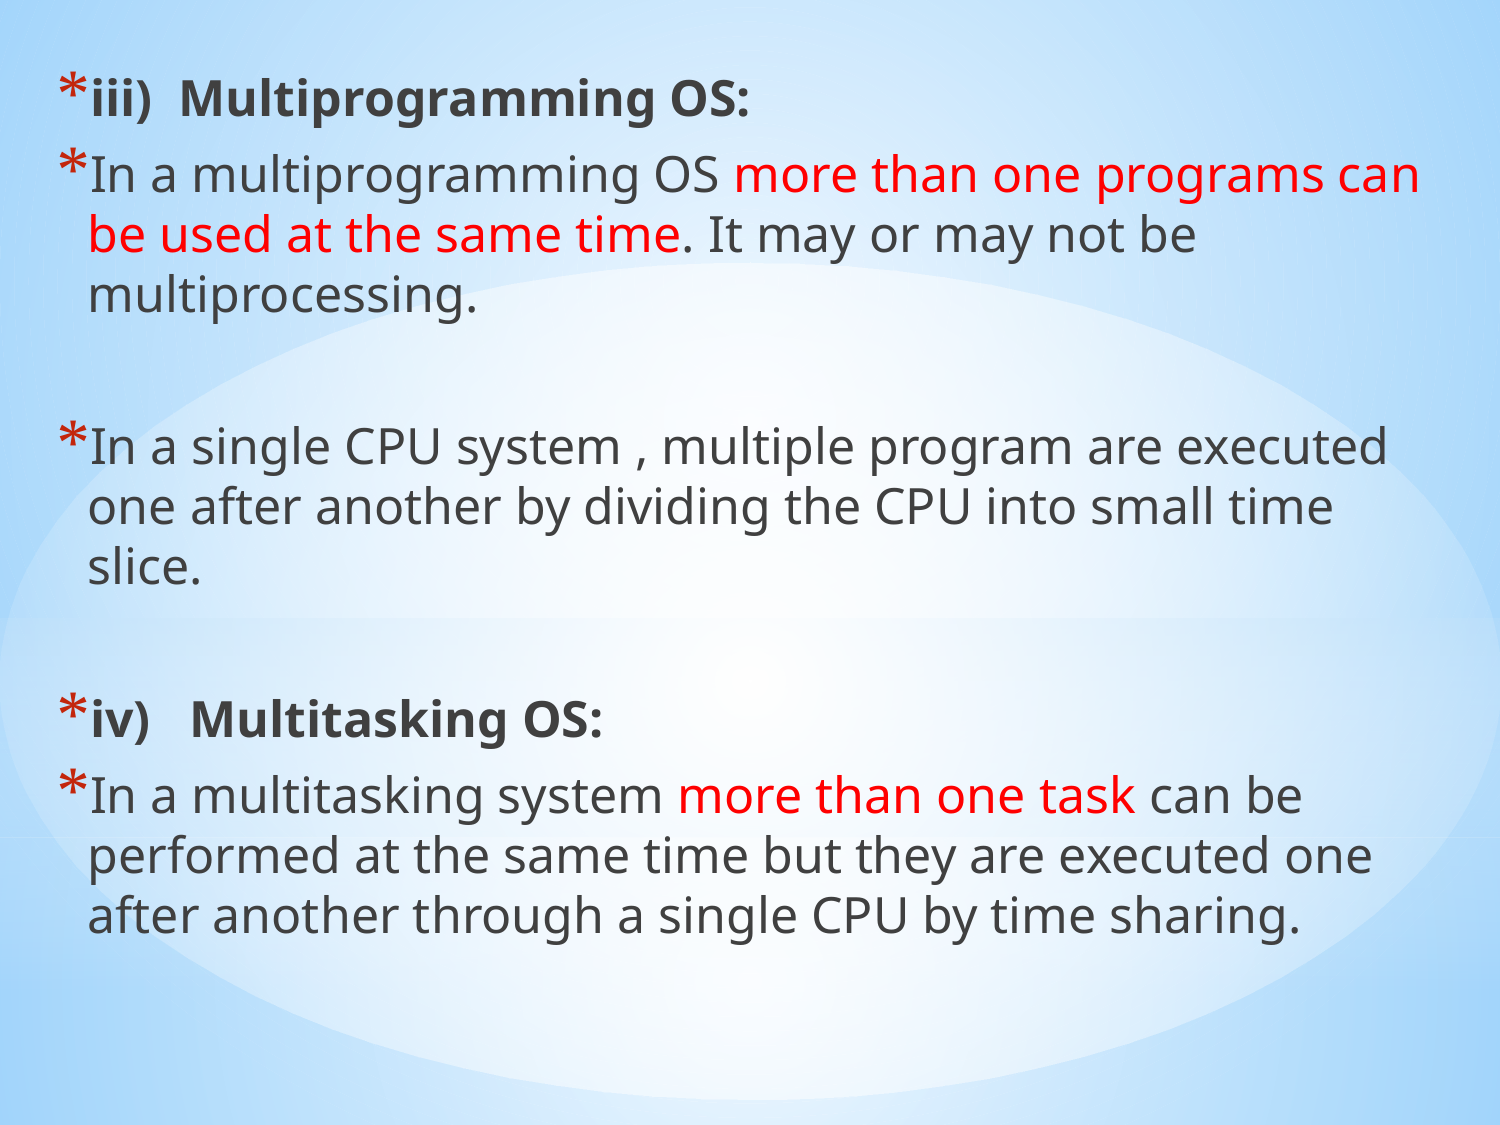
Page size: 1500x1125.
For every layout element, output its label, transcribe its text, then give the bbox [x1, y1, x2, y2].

list iii) Multiprogramming OS: In a multiprogramming OS more than one programs can be used at the same time. It may or may not be multiprocessing. In a single CPU system , multiple program are executed one after another by dividing the CPU into small time slice. iv) Multitasking OS: In a multitasking system more than one task can be performed at the same time but they are executed one after another through a single CPU by time sharing. [35, 58, 1454, 1032]
